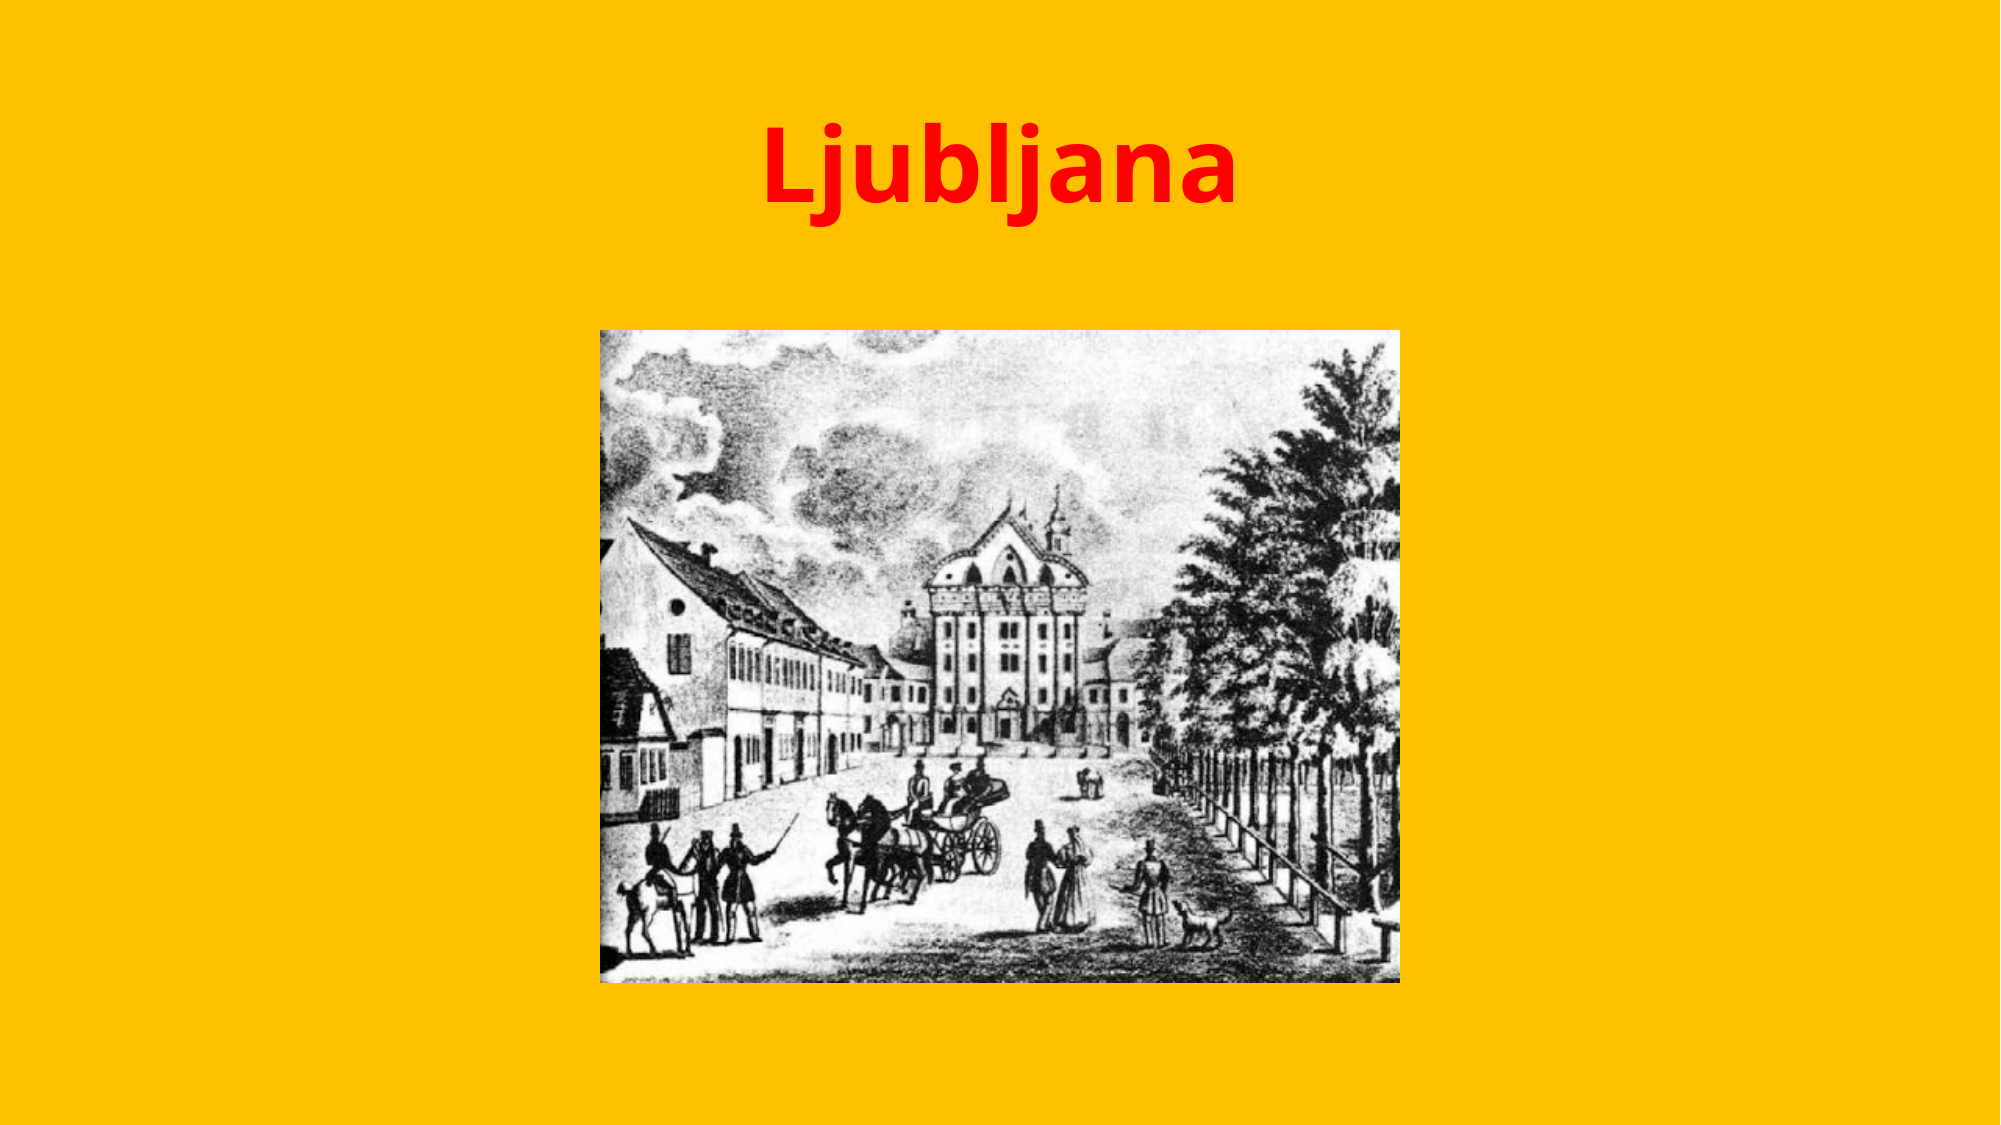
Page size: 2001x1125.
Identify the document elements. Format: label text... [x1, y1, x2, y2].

title Ljubljana [137, 59, 1863, 278]
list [599, 330, 1400, 983]
